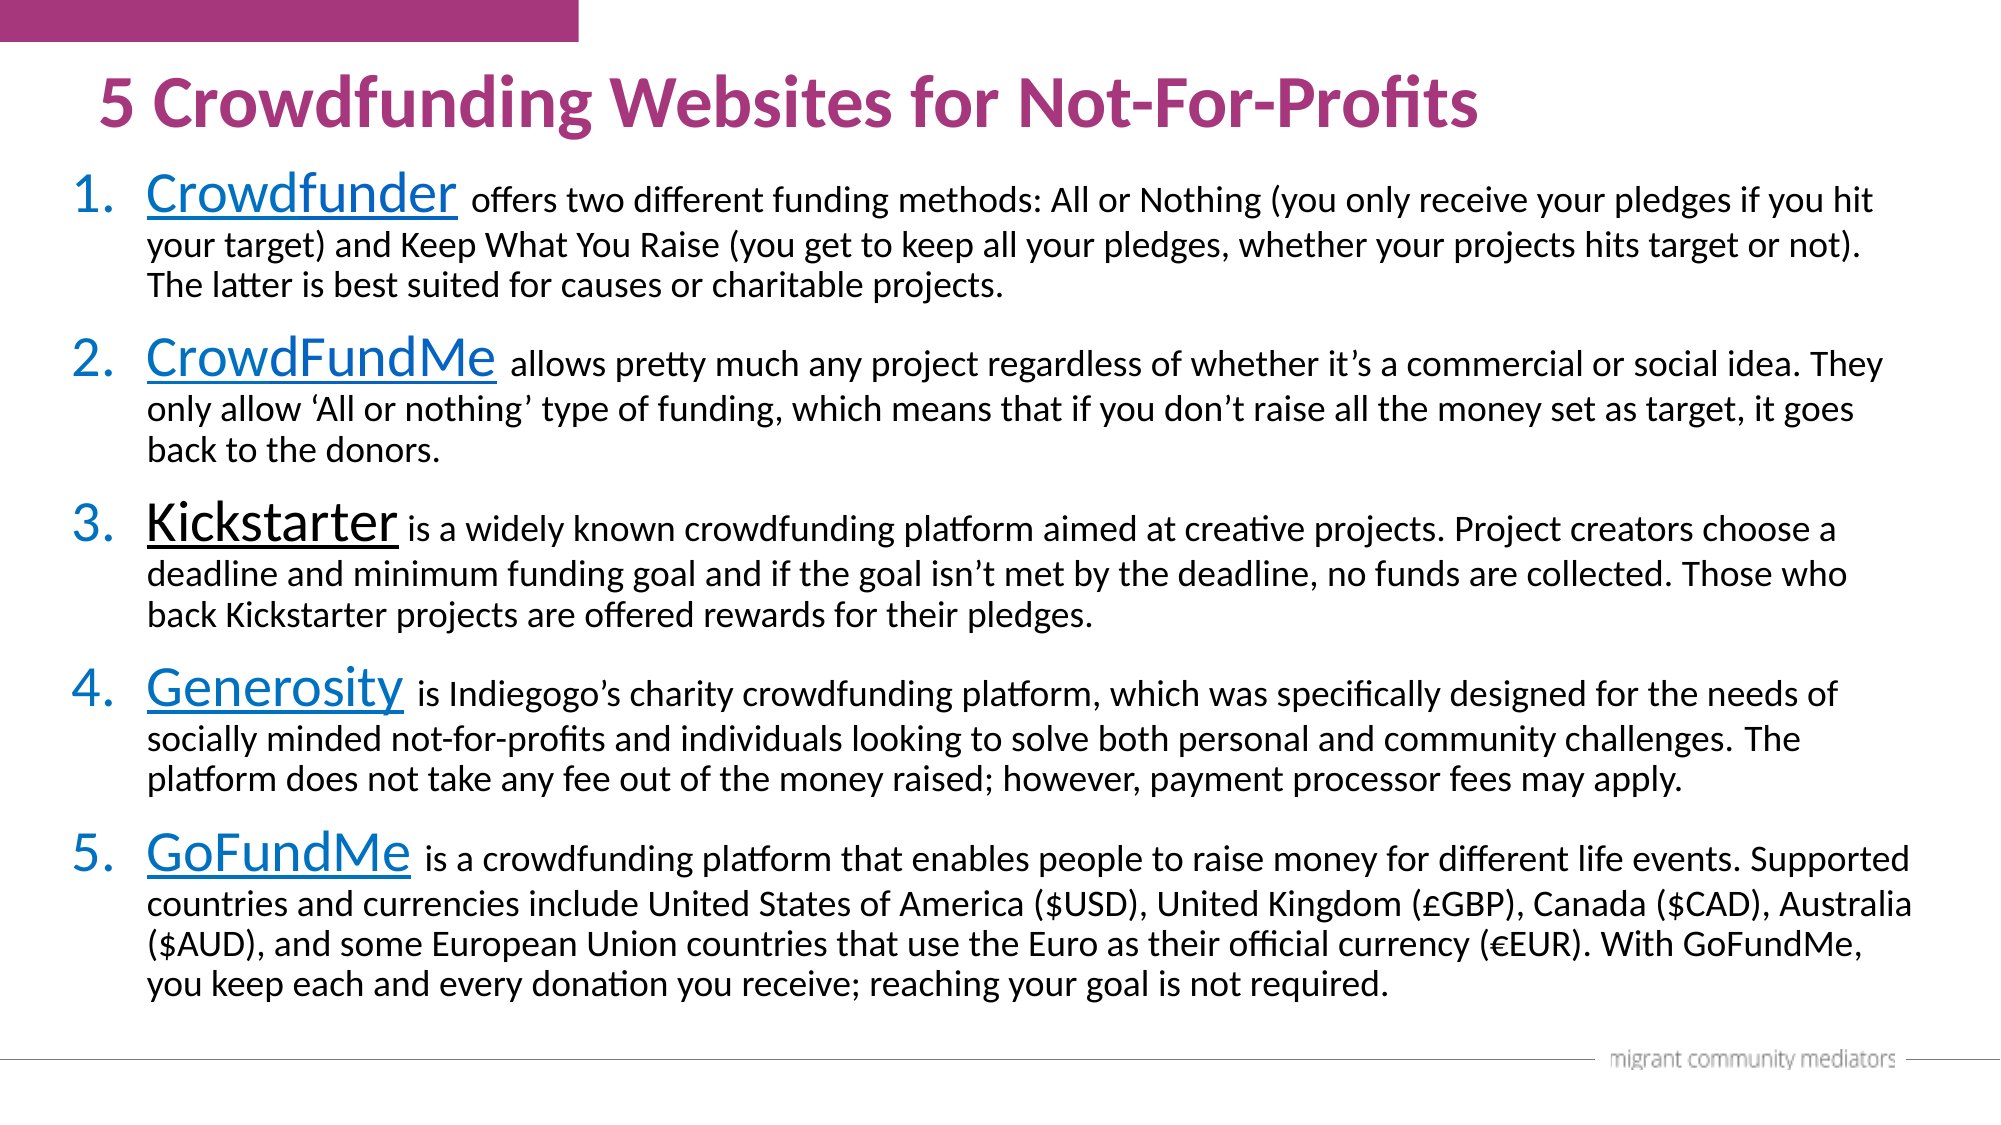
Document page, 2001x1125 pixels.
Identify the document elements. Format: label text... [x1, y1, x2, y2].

list 5 Crowdfunding Websites for Not-For-Profits [83, 54, 1884, 154]
text_box Crowdfunder offers two different funding methods: All or Nothing (you only receive your pledges if you hit your target) and Keep What You Raise (you get to keep all your pledges, whether your projects hits target or not). The latter is best suited for causes or charitable projects. CrowdFundMe allows pretty much any project regardless of whether it’s a commercial or social idea. They only allow ‘All or nothing’ type of funding, which means that if you don’t raise all the money set as target, it goes back to the donors. Kickstarter is a widely known crowdfunding platform aimed at creative projects. Project creators choose a deadline and minimum funding goal and if the goal isn’t met by the deadline, no funds are collected. Those who back Kickstarter projects are offered rewards for their pledges. Generosity is Indiegogo’s charity crowdfunding platform, which was specifically designed for the needs of socially minded not-for-profits and individuals looking to solve both personal and community challenges. The platform does not take any fee out of the money raised; however, payment processor fees may apply. GoFundMe is a crowdfunding platform that enables people to raise money for different life events. Supported countries and currencies include United States of America ($USD), United Kingdom (£GBP), Canada ($CAD), Australia ($AUD), and some European Union countries that use the Euro as their official currency (€EUR). With GoFundMe, you keep each and every donation you receive; reaching your goal is not required. [57, 154, 1943, 867]
